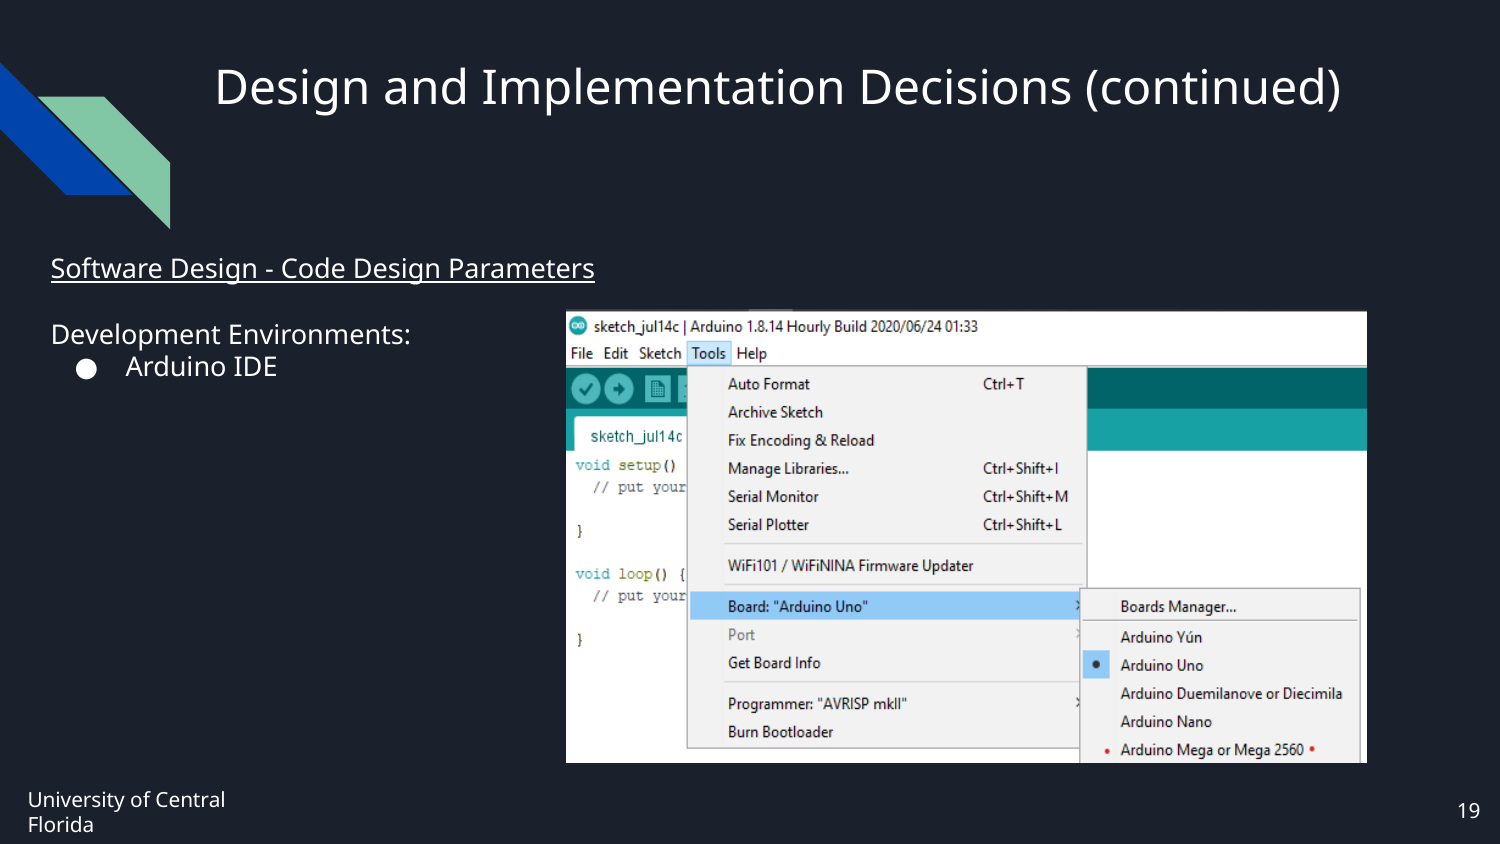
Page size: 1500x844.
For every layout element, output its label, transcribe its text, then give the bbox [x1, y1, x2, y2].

slide_number University of Central Florida [12, 779, 307, 844]
list Software Design - Code Design Parameters Development Environments: Arduino IDE [35, 231, 650, 763]
title Design and Implementation Decisions (continued) [79, 41, 1478, 138]
slide_number ‹#› [1405, 779, 1496, 844]
picture [565, 309, 1368, 763]
